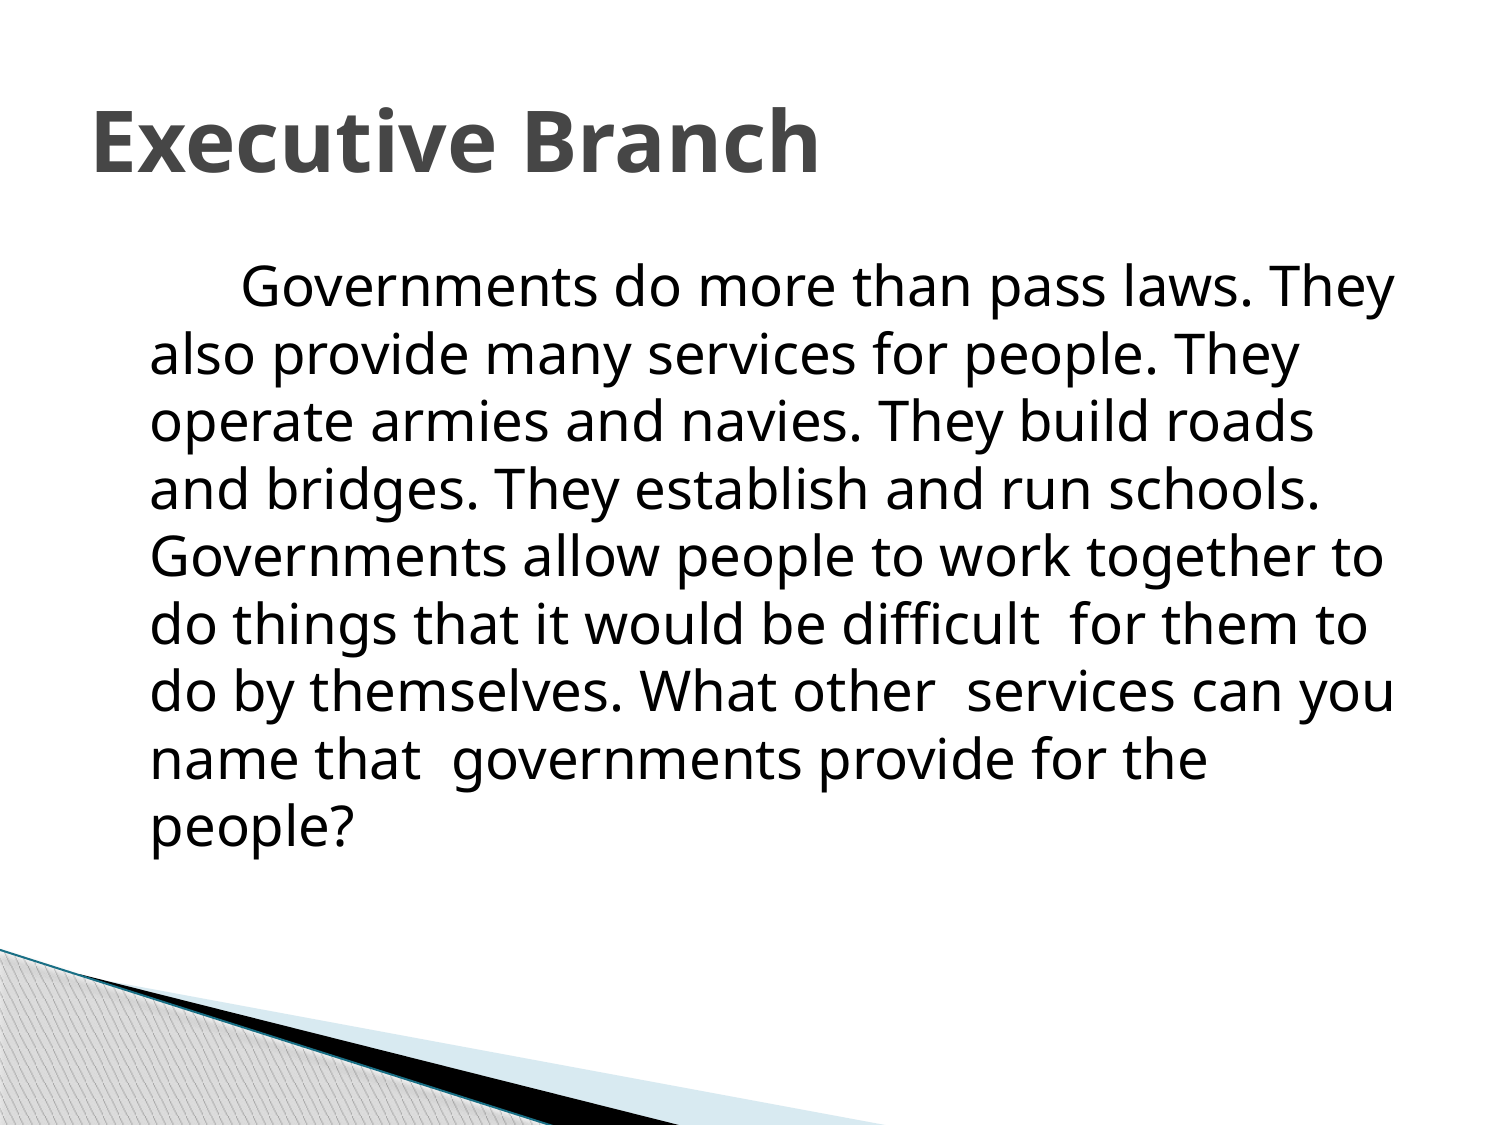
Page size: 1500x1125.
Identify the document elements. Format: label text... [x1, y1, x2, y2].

title Executive Branch [75, 45, 1425, 233]
list Governments do more than pass laws. They also provide many services for people. They operate armies and navies. They build roads and bridges. They establish and run schools. Governments allow people to work together to do things that it would be difficult for them to do by themselves. What other services can you name that governments provide for the people? [75, 243, 1425, 986]
